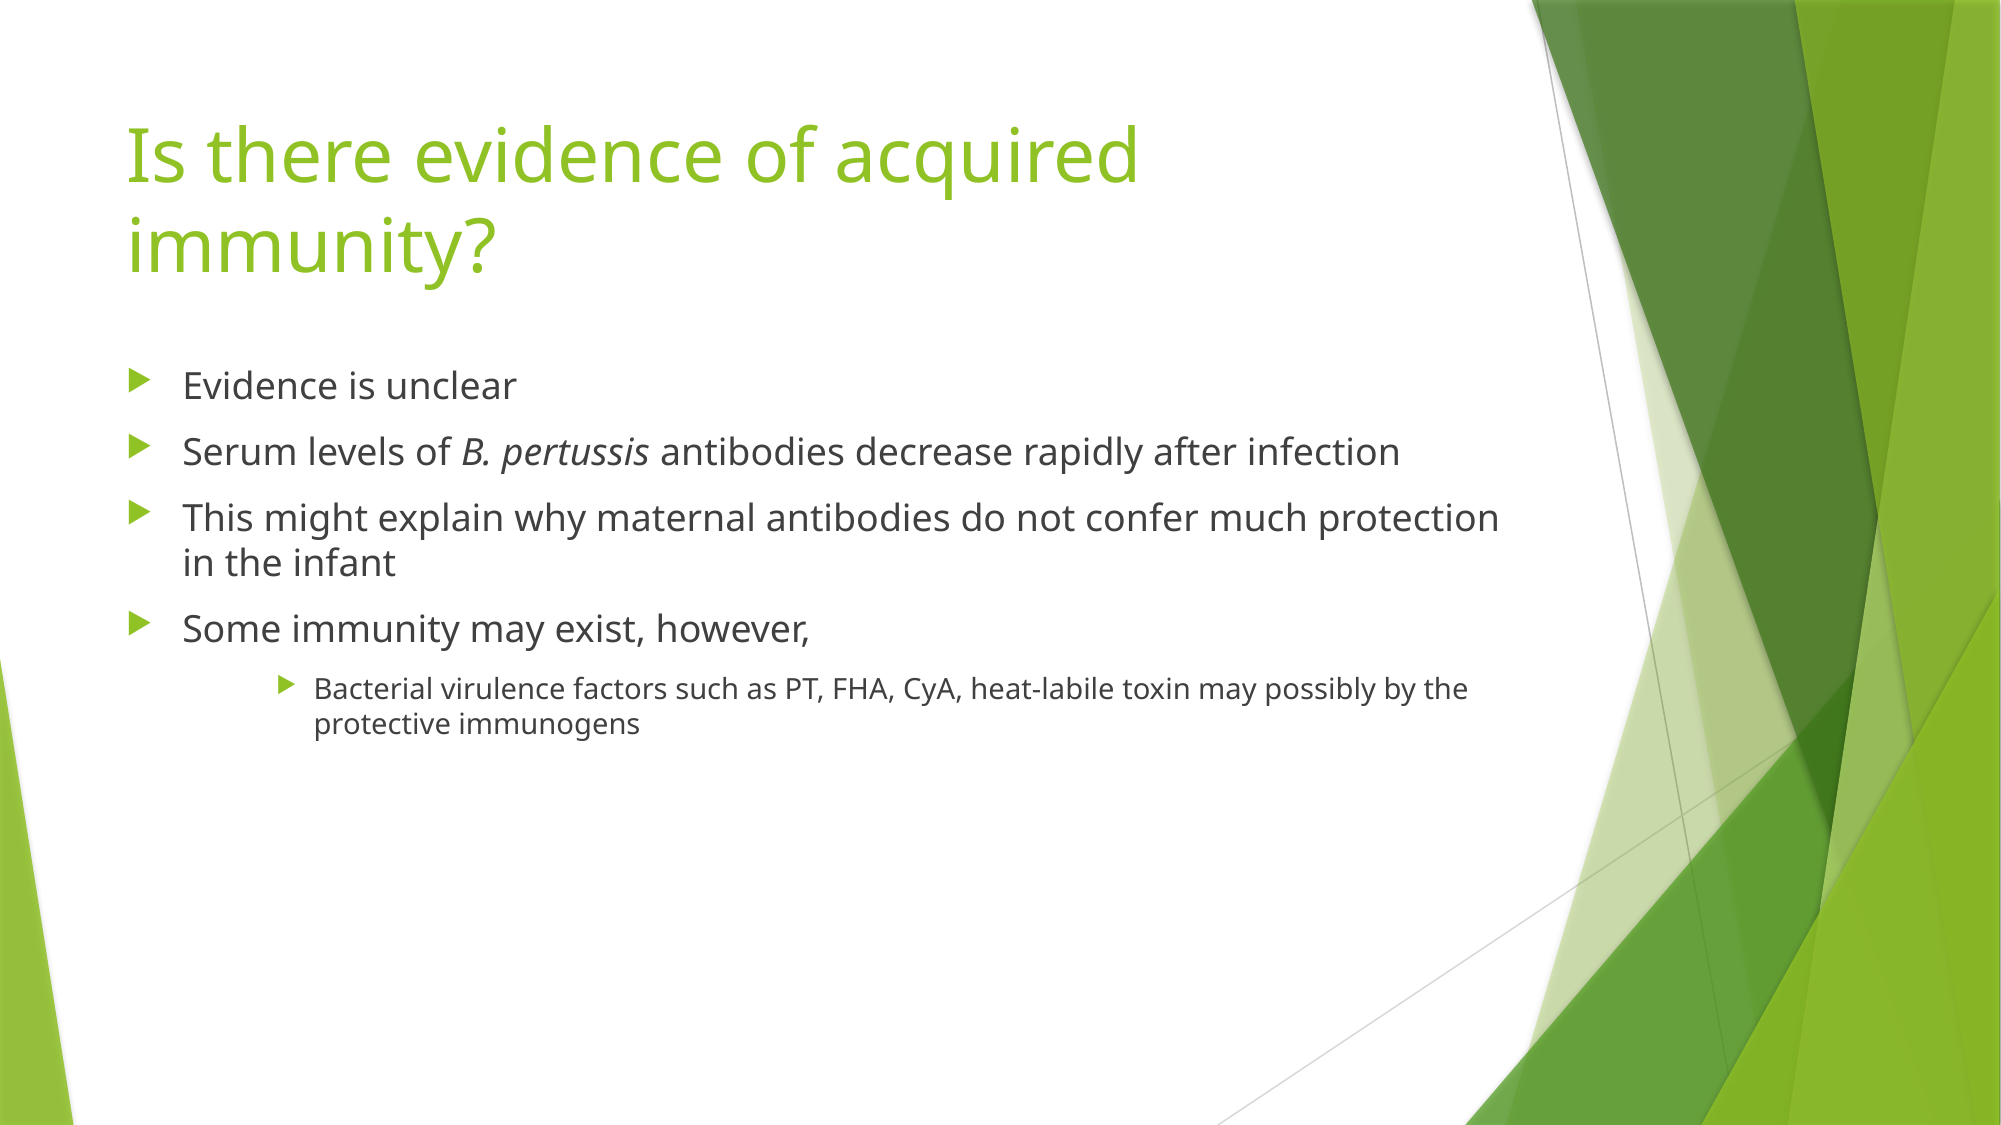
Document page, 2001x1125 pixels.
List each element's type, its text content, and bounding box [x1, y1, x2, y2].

list Evidence is unclear Serum levels of B. pertussis antibodies decrease rapidly after infection This might explain why maternal antibodies do not confer much protection in the infant Some immunity may exist, however, Bacterial virulence factors such as PT, FHA, CyA, heat-labile toxin may possibly by the protective immunogens [111, 354, 1522, 992]
title Is there evidence of acquired immunity? [111, 99, 1522, 317]
